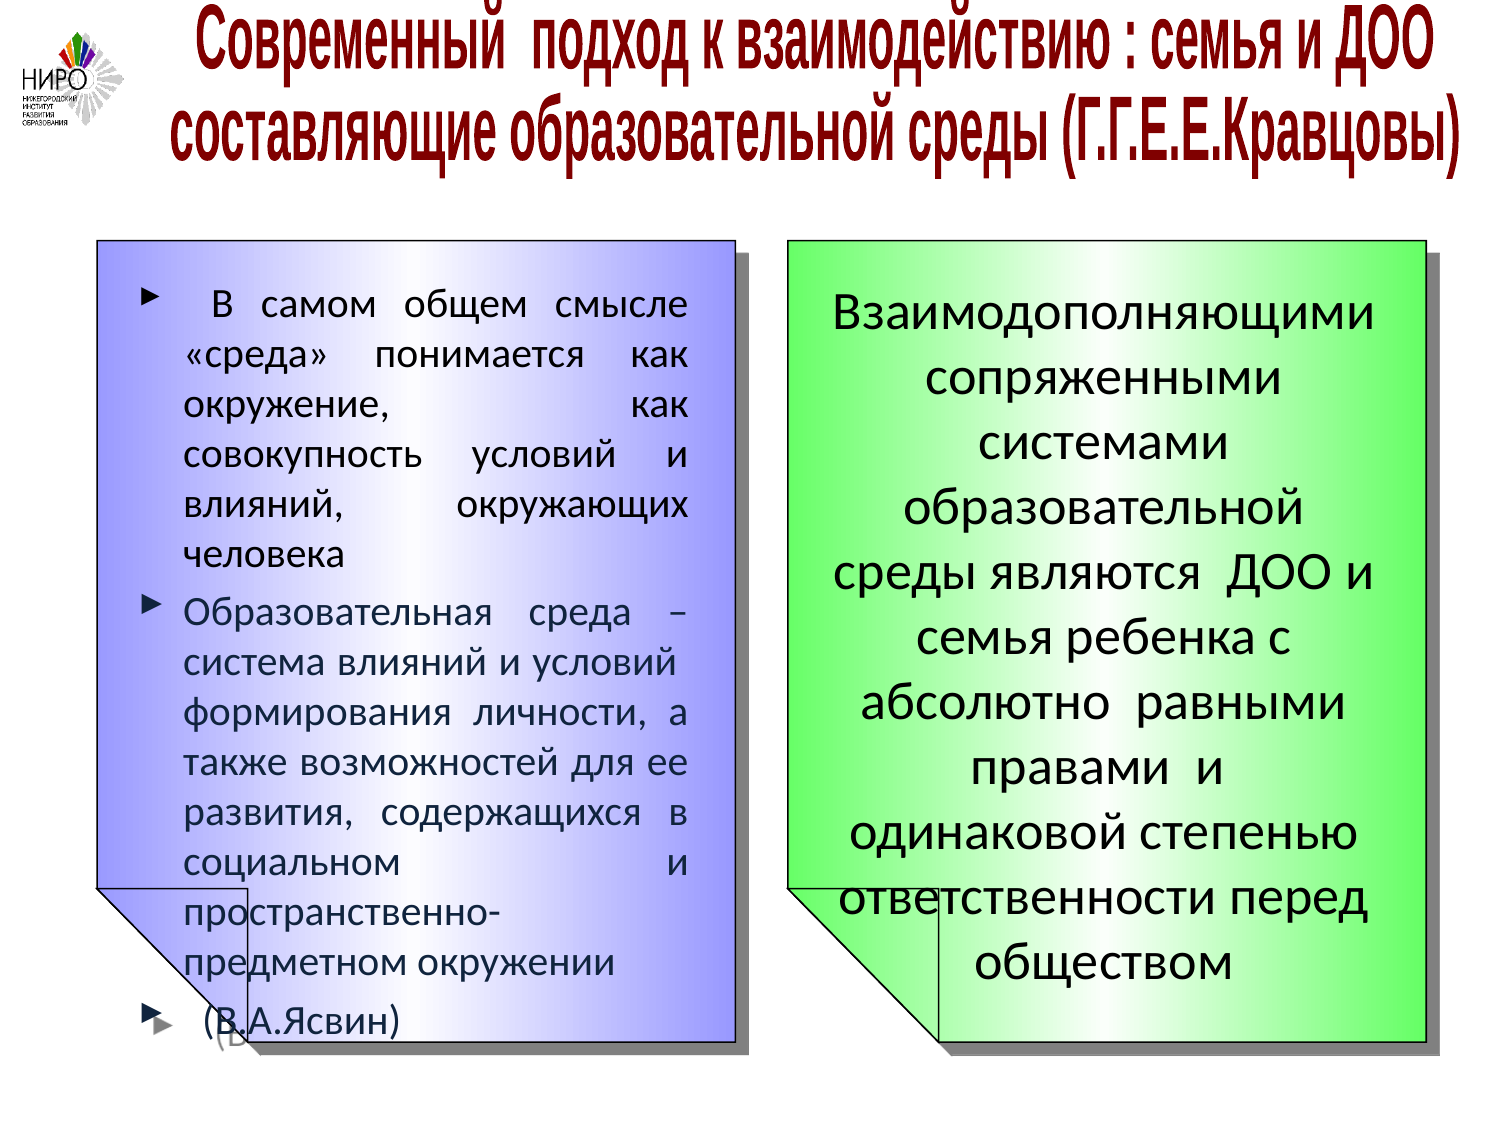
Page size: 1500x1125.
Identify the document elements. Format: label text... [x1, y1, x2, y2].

picture [21, 30, 125, 126]
text_box В самом общем смысле «среда» понимается как окружение, как совокупность условий и влияний, окружающих человека Образовательная среда –система влияний и условий формирования личности, а также возможностей для ее развития, содержащихся в социальном и пространственно-предметном окружении (В.А.Ясвин) [97, 240, 736, 1043]
text_box Взаимодополняющими сопряженными системами образовательной среды являются ДОО и семья ребенка с абсолютно равными правами и одинаковой степенью ответственности перед обществом [787, 240, 1427, 1043]
